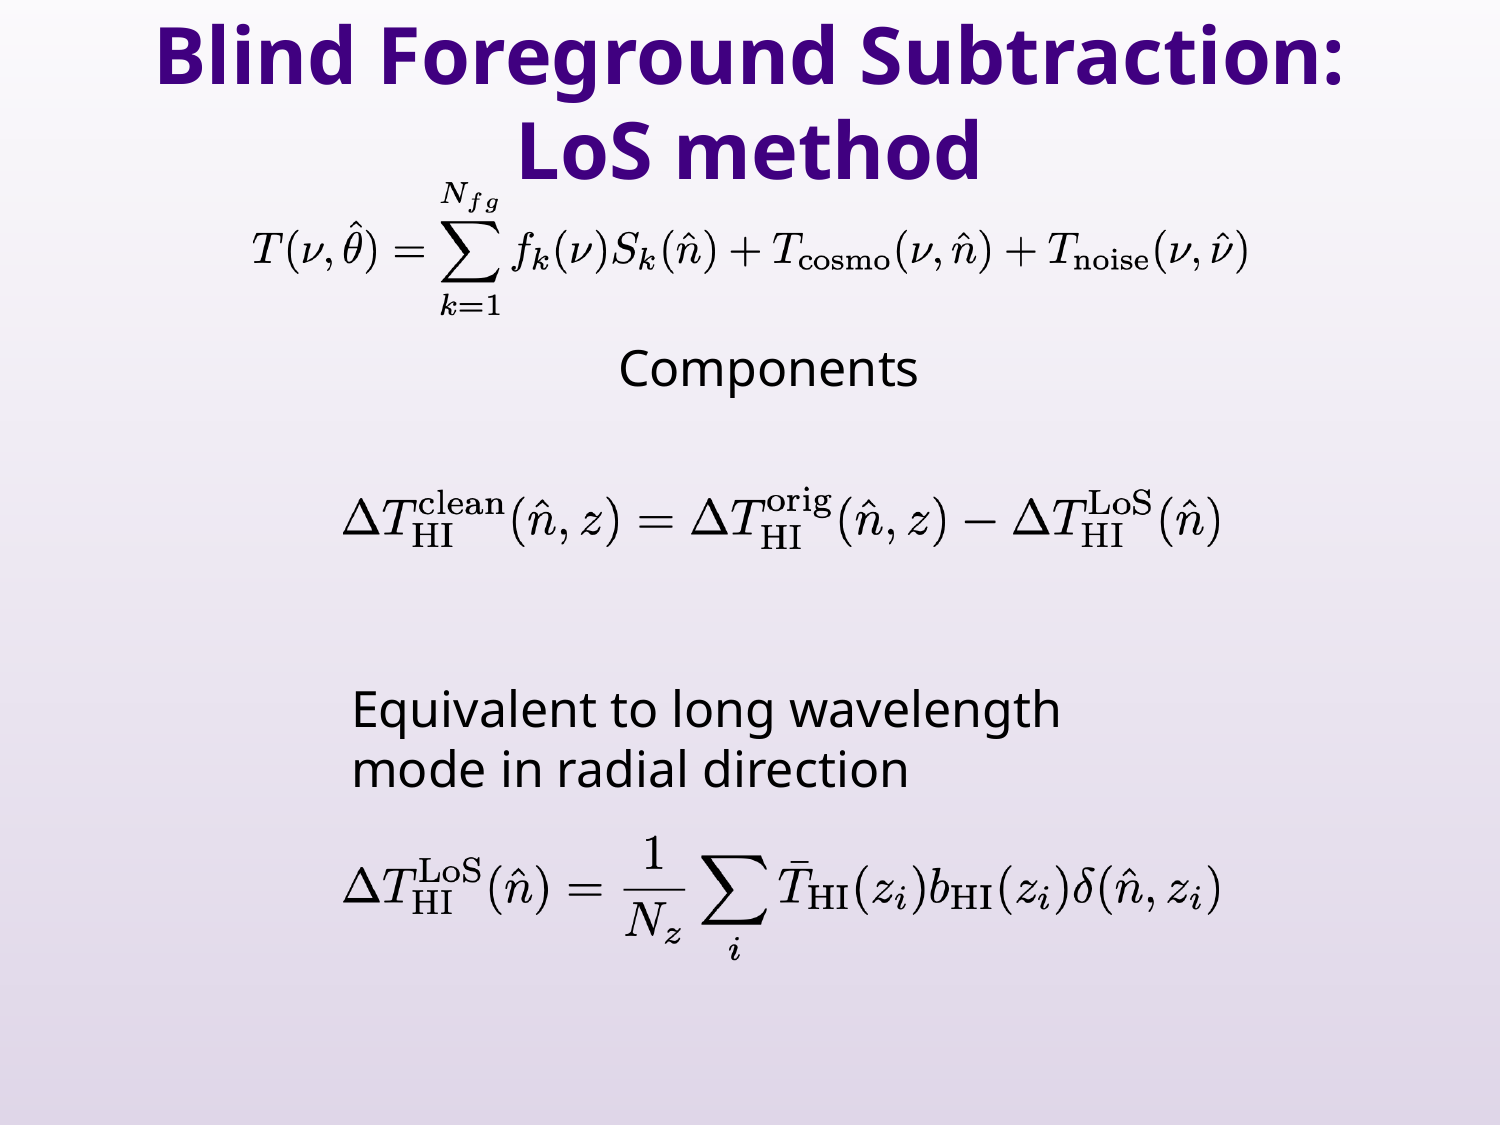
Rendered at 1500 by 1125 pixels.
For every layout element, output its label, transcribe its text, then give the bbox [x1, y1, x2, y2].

picture [343, 486, 1219, 549]
text_box Components [418, 329, 1120, 405]
picture [343, 835, 1219, 961]
title Blind Foreground Subtraction: LoS method [74, 36, 1426, 165]
text_box Equivalent to long wavelength mode in radial direction [343, 669, 1197, 805]
picture [253, 180, 1247, 317]
